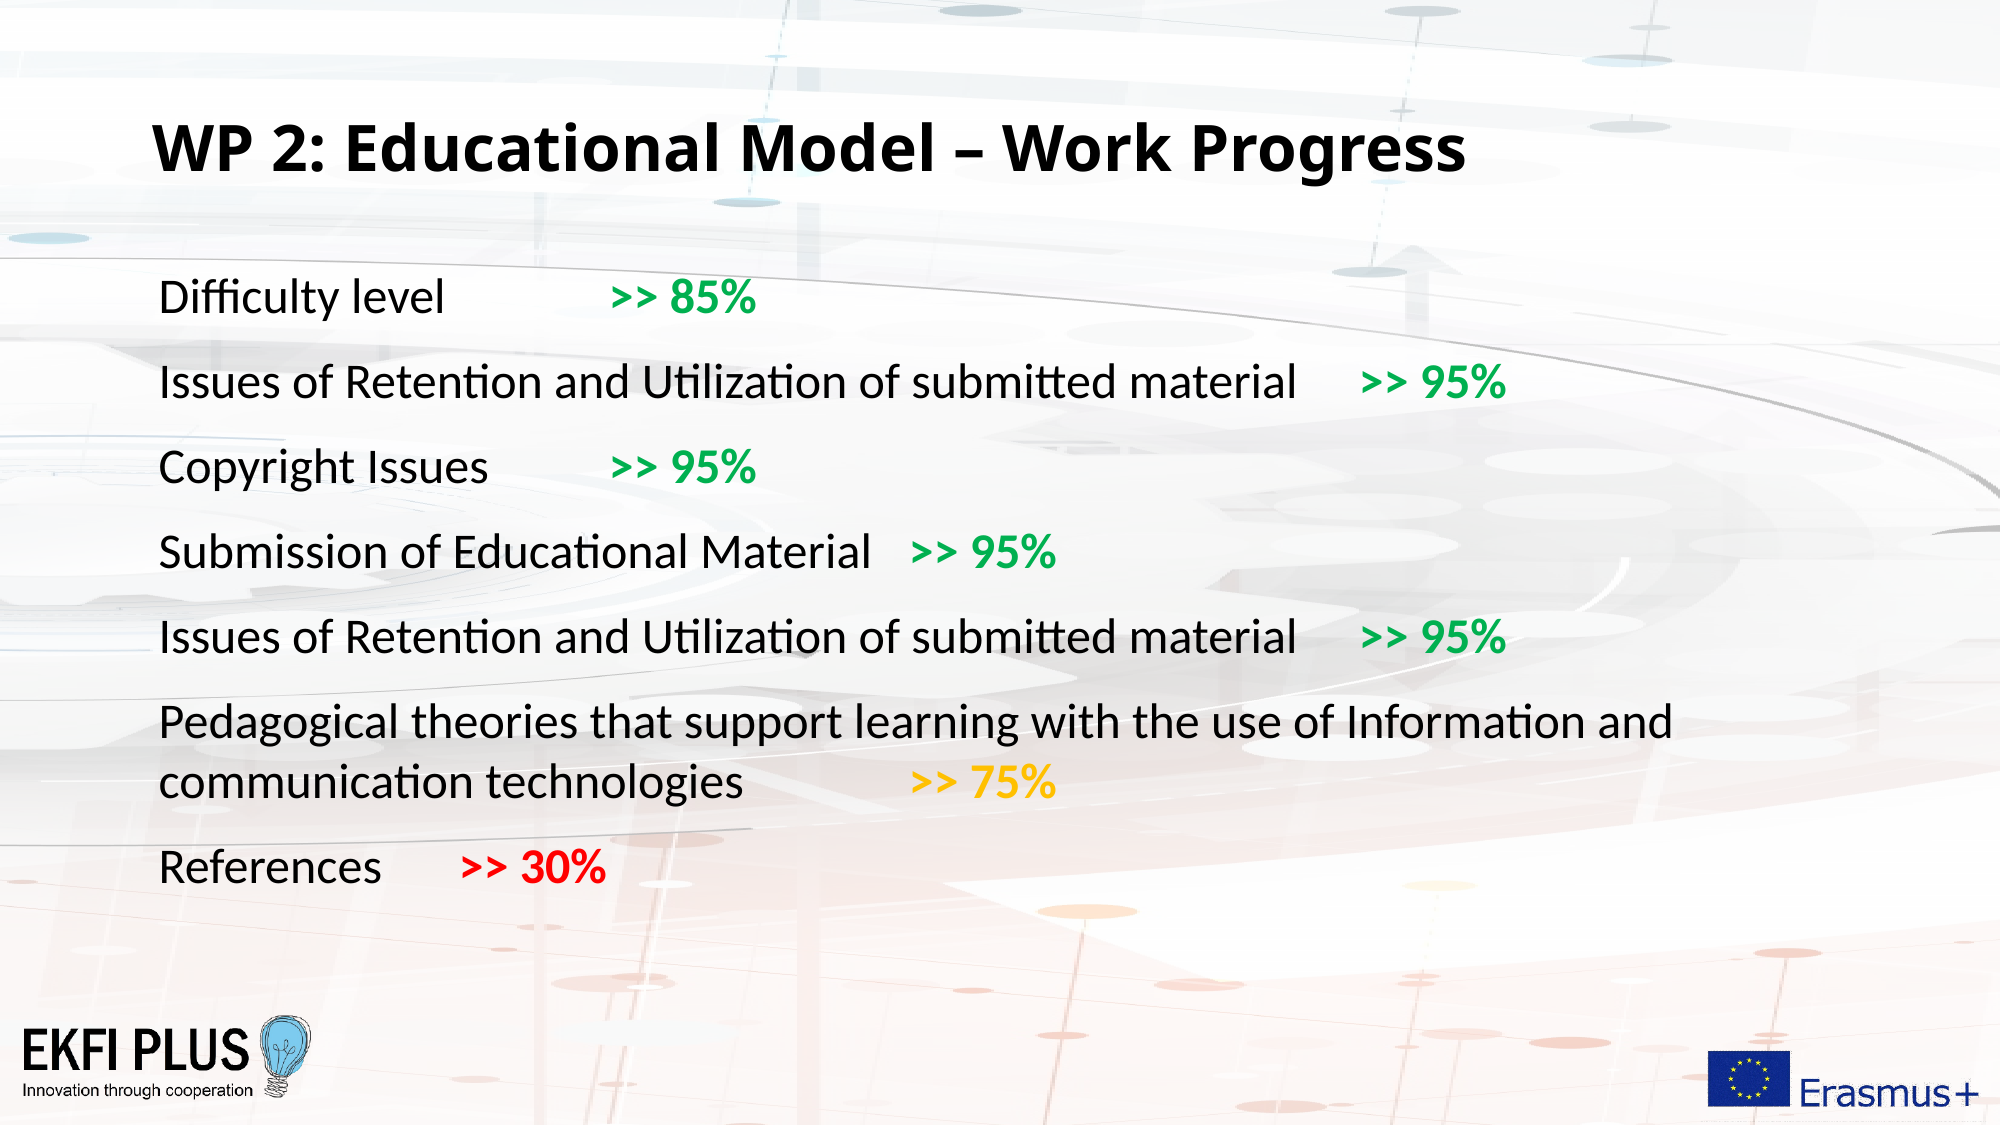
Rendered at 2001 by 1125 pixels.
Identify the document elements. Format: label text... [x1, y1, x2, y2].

text_box Difficulty level >> 85% Issues of Retention and Utilization of submitted material >> 95% Copyright Issues >> 95% Submission of Educational Material >> 95% Issues of Retention and Utilization of submitted material >> 95% Pedagogical theories that support learning with the use of Information and communication technologies >> 75% References >> 30% [144, 255, 1784, 1125]
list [5, 1009, 327, 1106]
title WP 2: Educational Model – Work Progress [137, 108, 1863, 327]
picture [1692, 1035, 1994, 1122]
